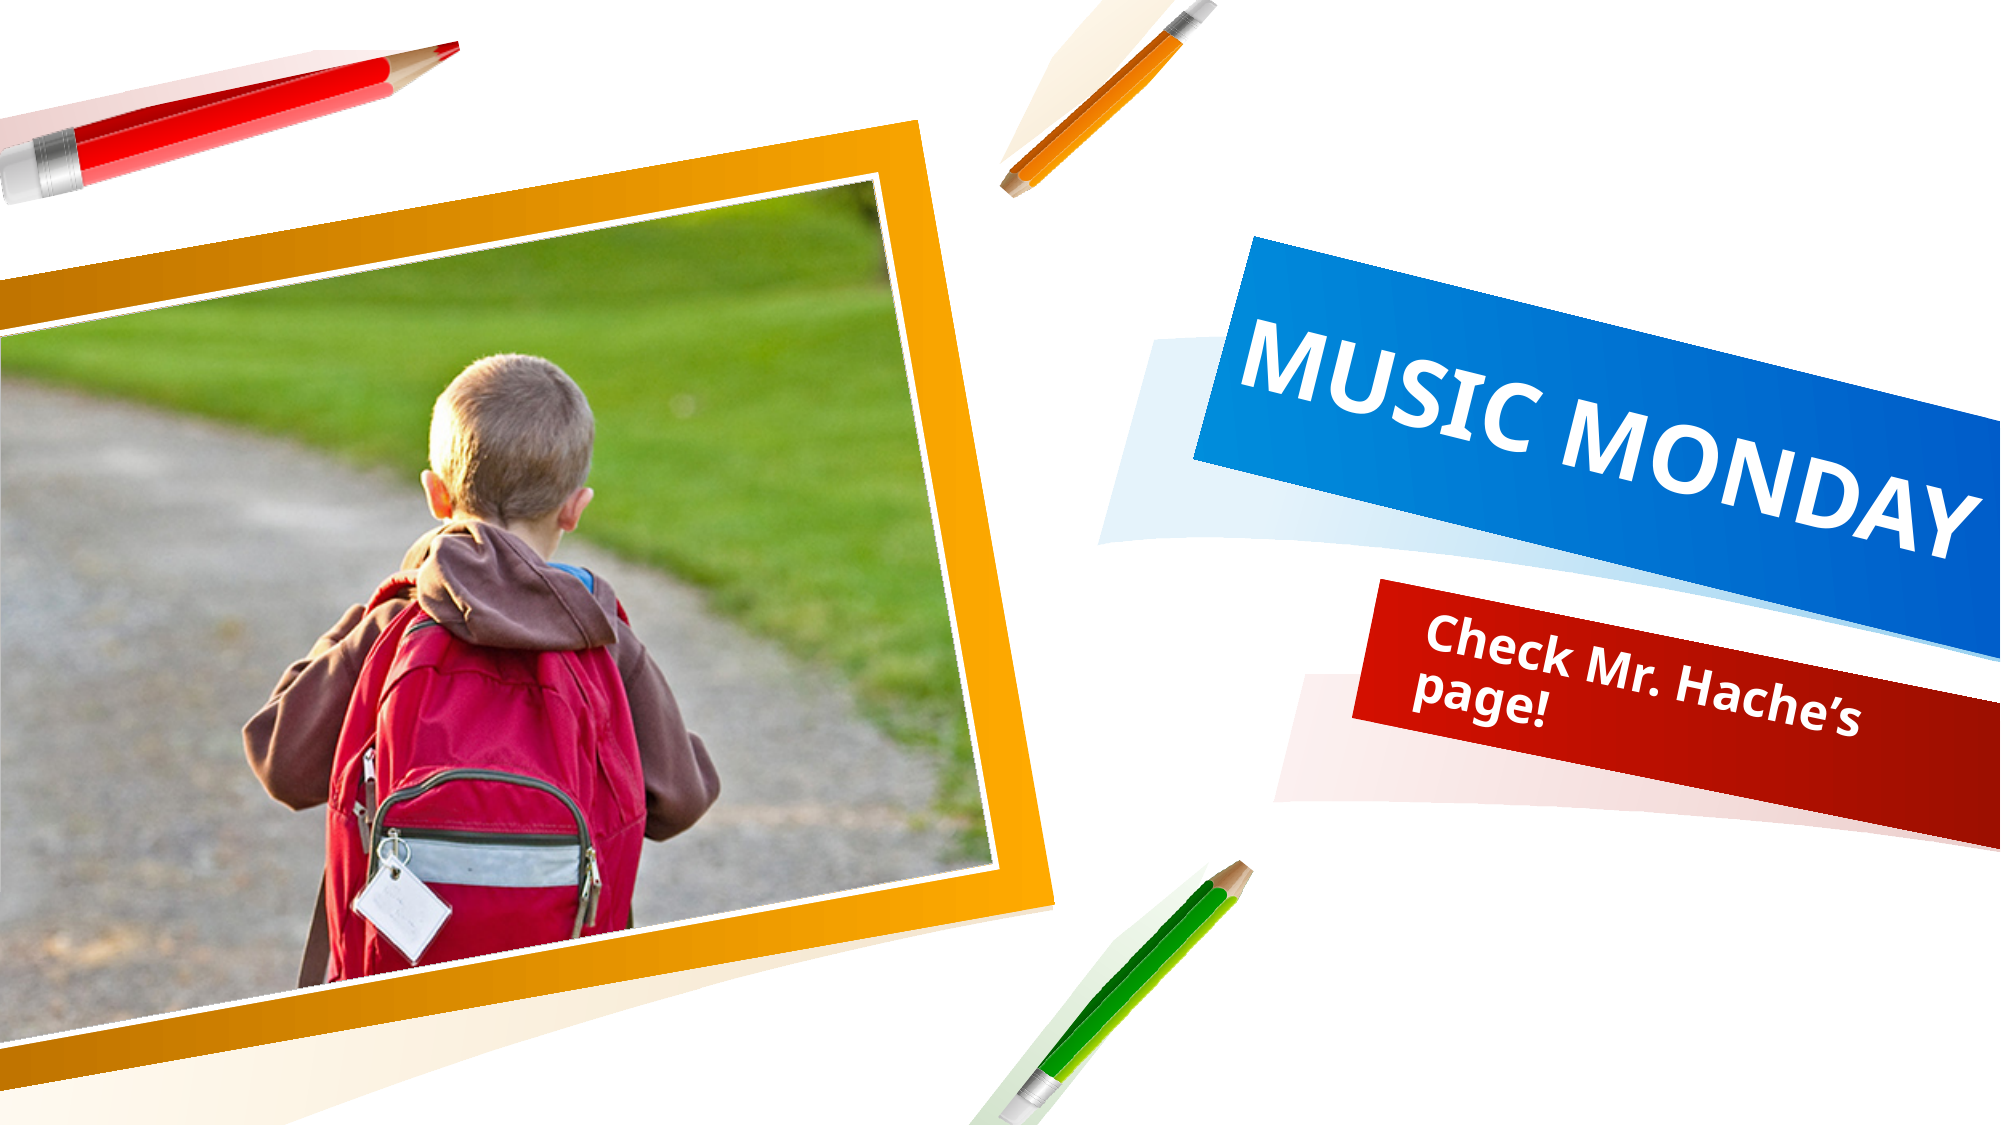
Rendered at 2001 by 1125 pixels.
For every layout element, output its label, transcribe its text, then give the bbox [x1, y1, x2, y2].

picture [991, 842, 1270, 1125]
list Check Mr. Hache’s page! [1394, 603, 2000, 833]
title MUSIC MONDAY [1197, 243, 2000, 646]
picture [0, 0, 1223, 1043]
